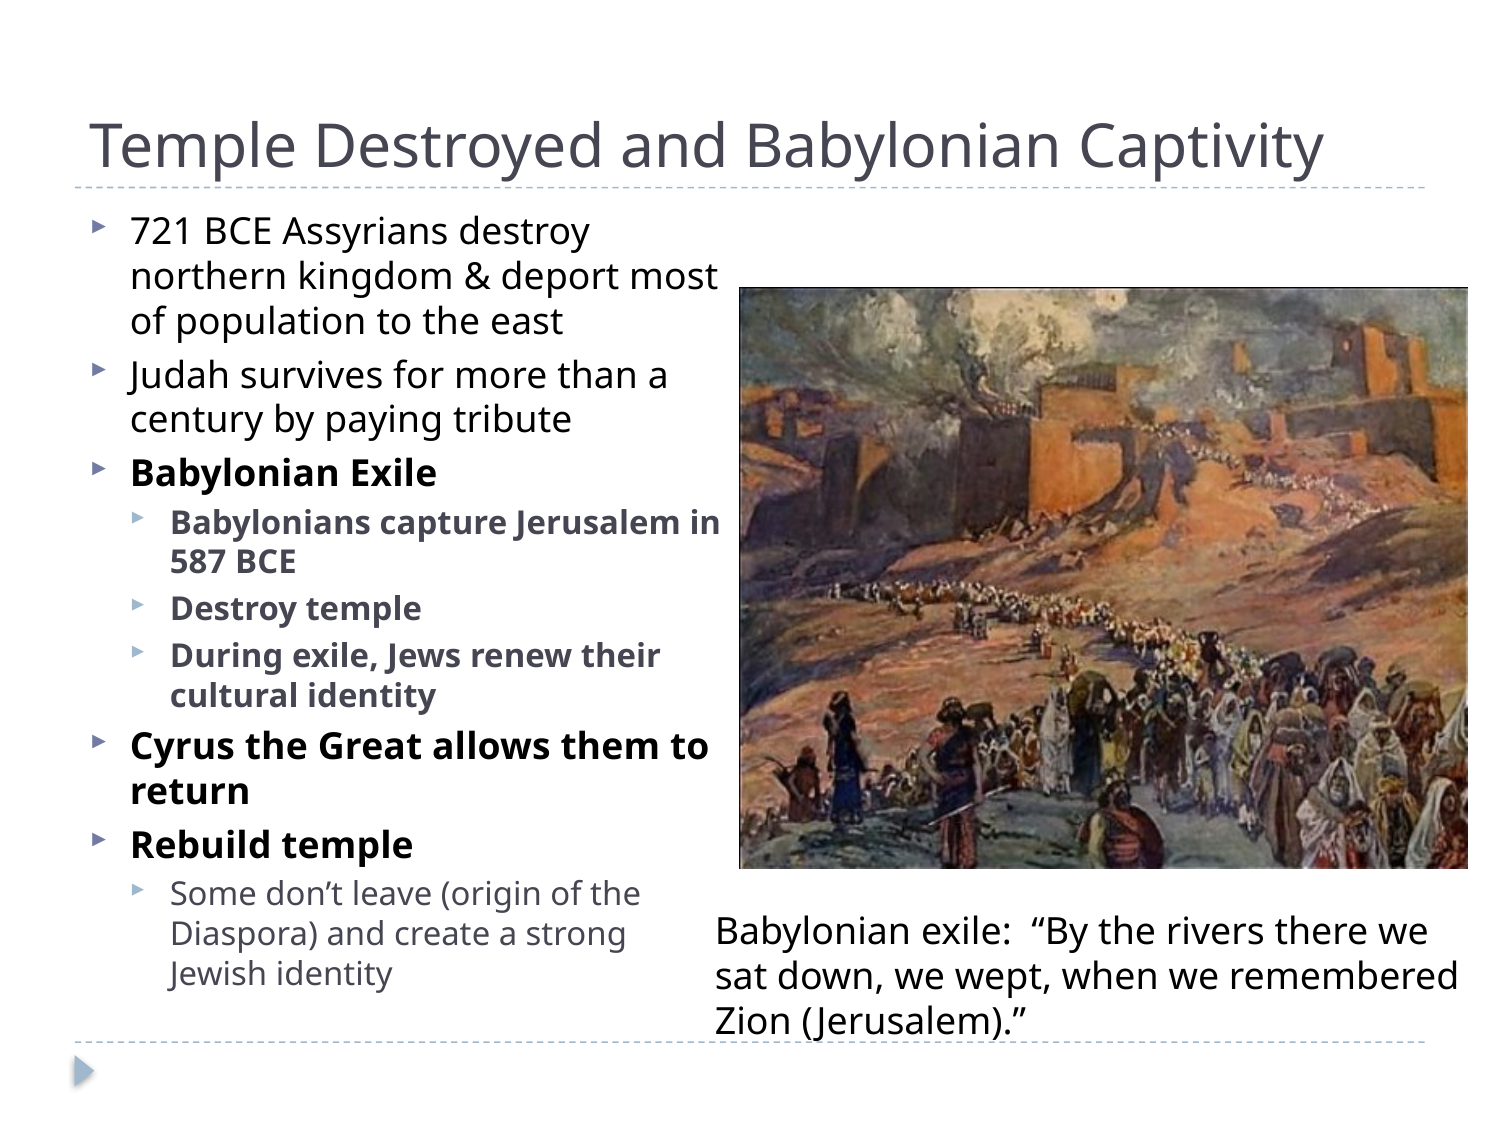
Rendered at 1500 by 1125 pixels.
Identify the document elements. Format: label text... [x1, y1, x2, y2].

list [738, 287, 1469, 870]
text_box Babylonian exile: “By the rivers there we sat down, we wept, when we remembered Zion (Jerusalem).” [699, 899, 1500, 1050]
list 721 BCE Assyrians destroy northern kingdom & deport most of population to the east Judah survives for more than a century by paying tribute Babylonian Exile Babylonians capture Jerusalem in 587 BCE Destroy temple During exile, Jews renew their cultural identity Cyrus the Great allows them to return Rebuild temple Some don’t leave (origin of the Diaspora) and create a strong Jewish identity [75, 200, 738, 1010]
title Temple Destroyed and Babylonian Captivity [75, 37, 1425, 188]
